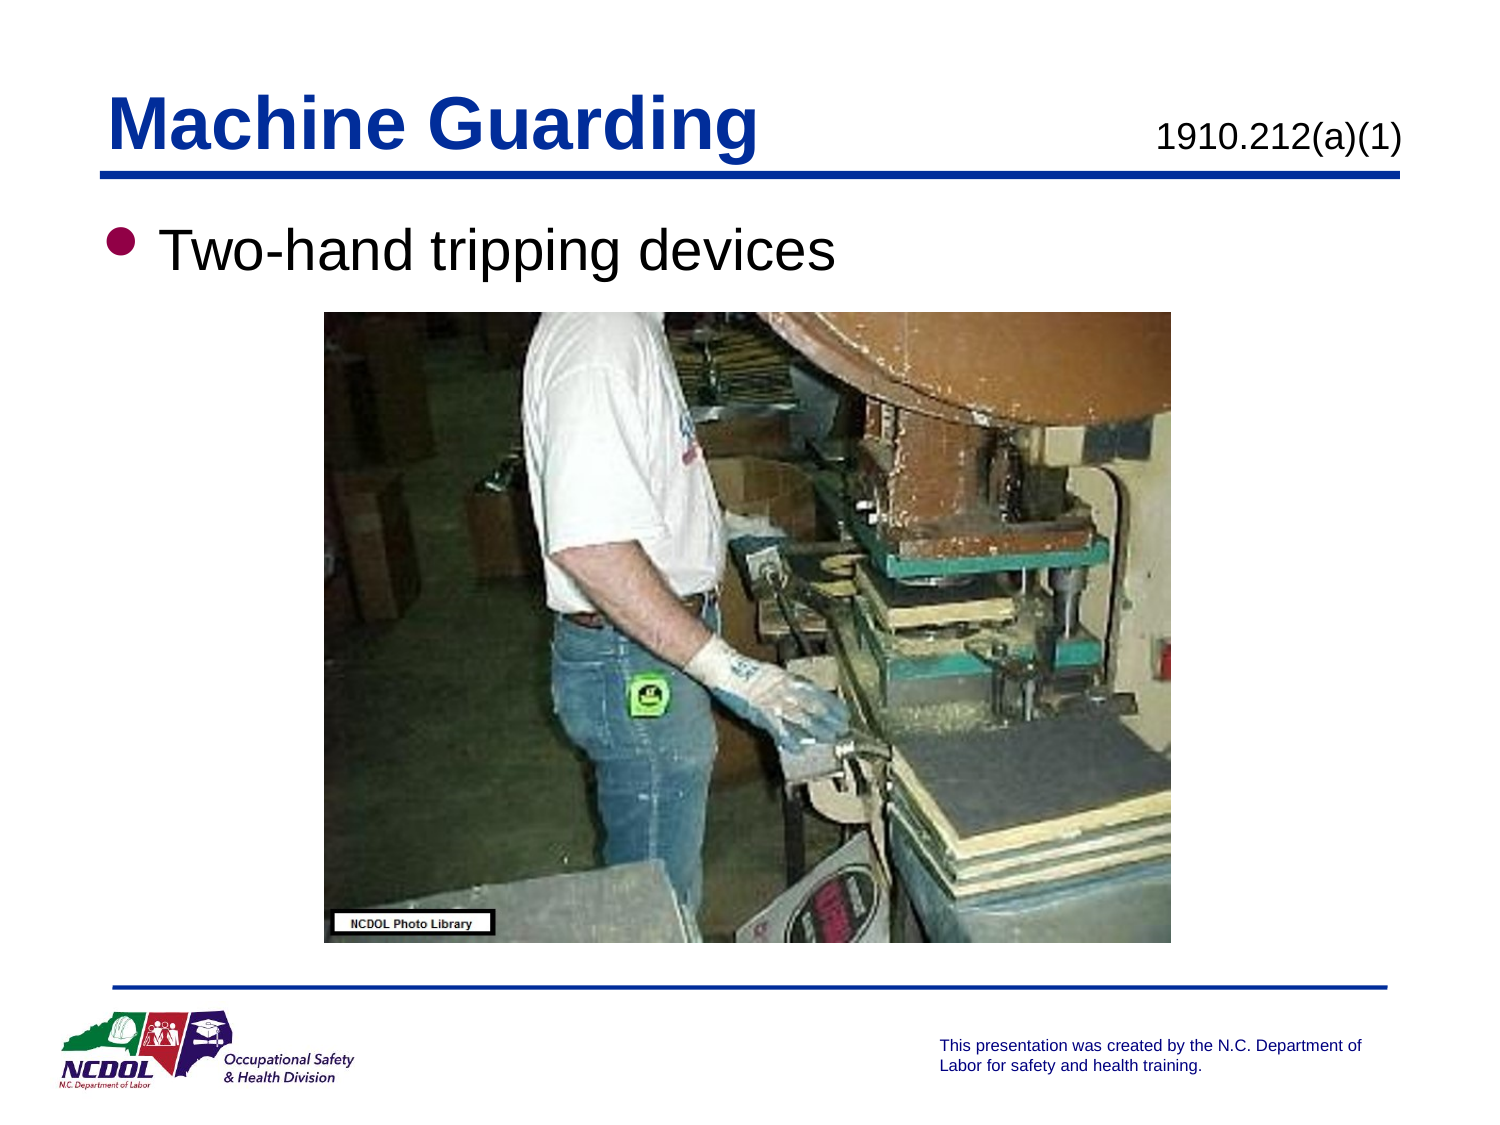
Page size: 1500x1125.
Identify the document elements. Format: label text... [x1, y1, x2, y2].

picture [324, 312, 1171, 944]
title Machine Guarding 1910.212(a)(1) [99, 75, 1425, 166]
picture [50, 1001, 363, 1099]
list Two-hand tripping devices [87, 212, 1038, 538]
